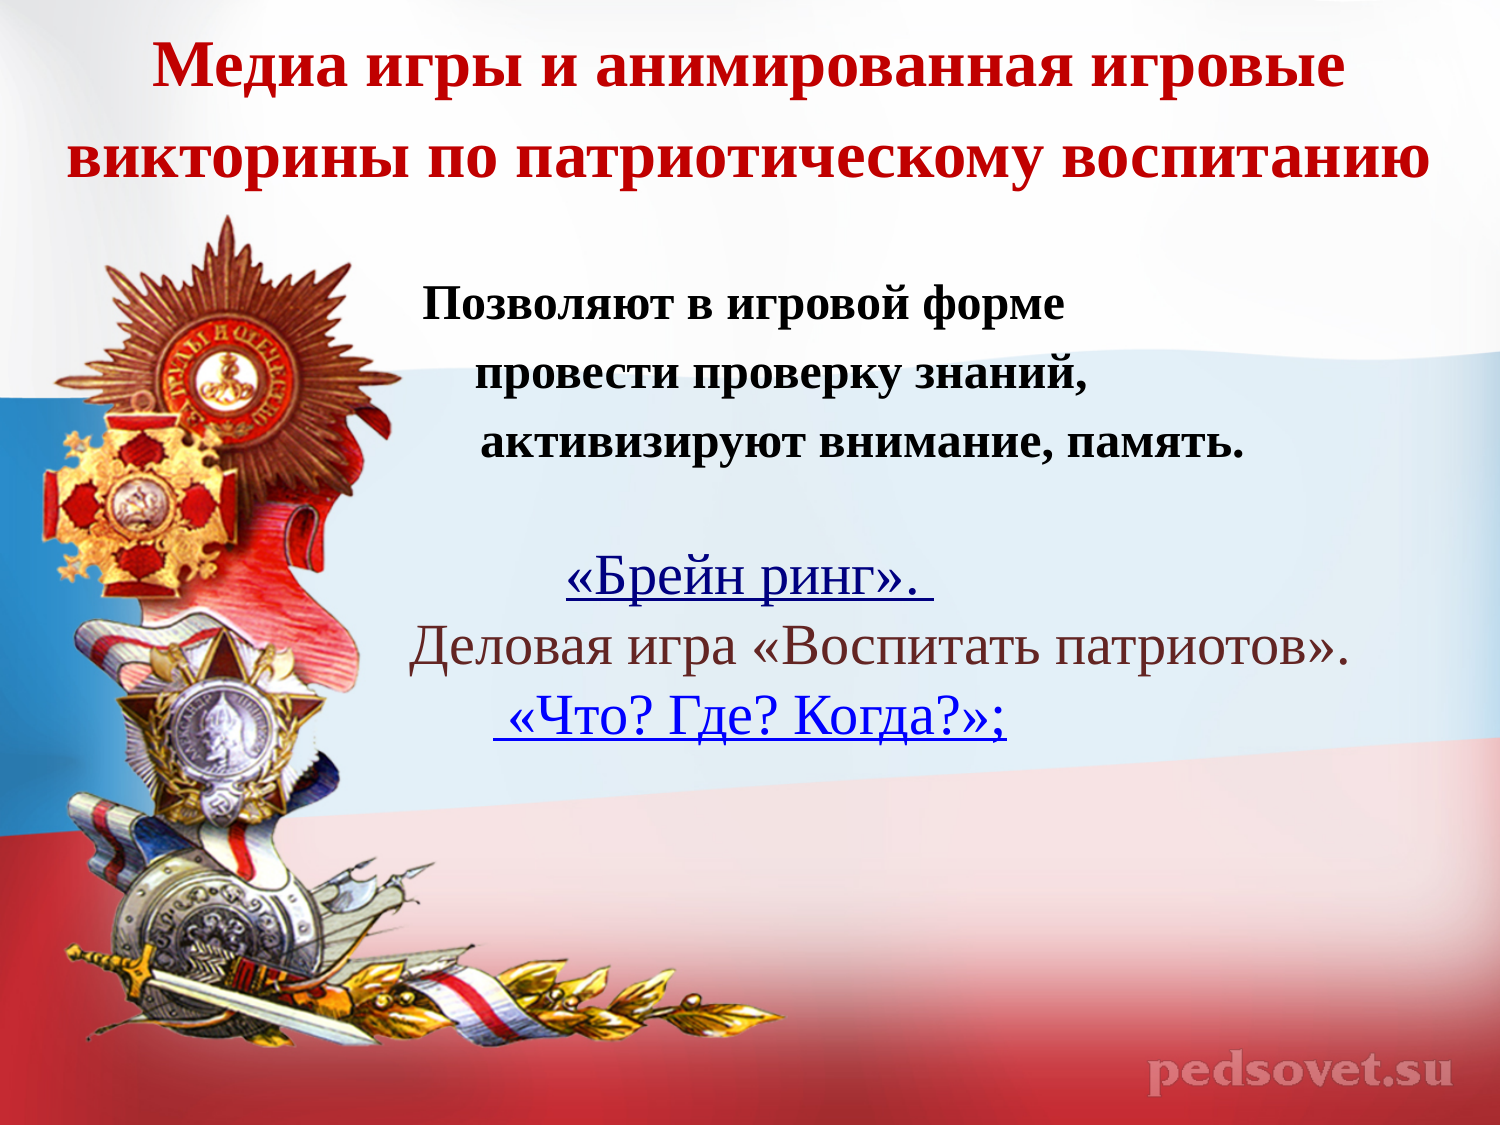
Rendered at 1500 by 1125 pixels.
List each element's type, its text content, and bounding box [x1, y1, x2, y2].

text_box Медиа игры и анимированная игровые викторины по патриотическому воспитанию Позволяют в игровой форме провести проверку знаний, активизируют внимание, память. «Брейн ринг». Деловая игра «Воспитать патриотов». «Что? Где? Когда?»; [0, 0, 1500, 754]
picture [0, 754, 1500, 1125]
